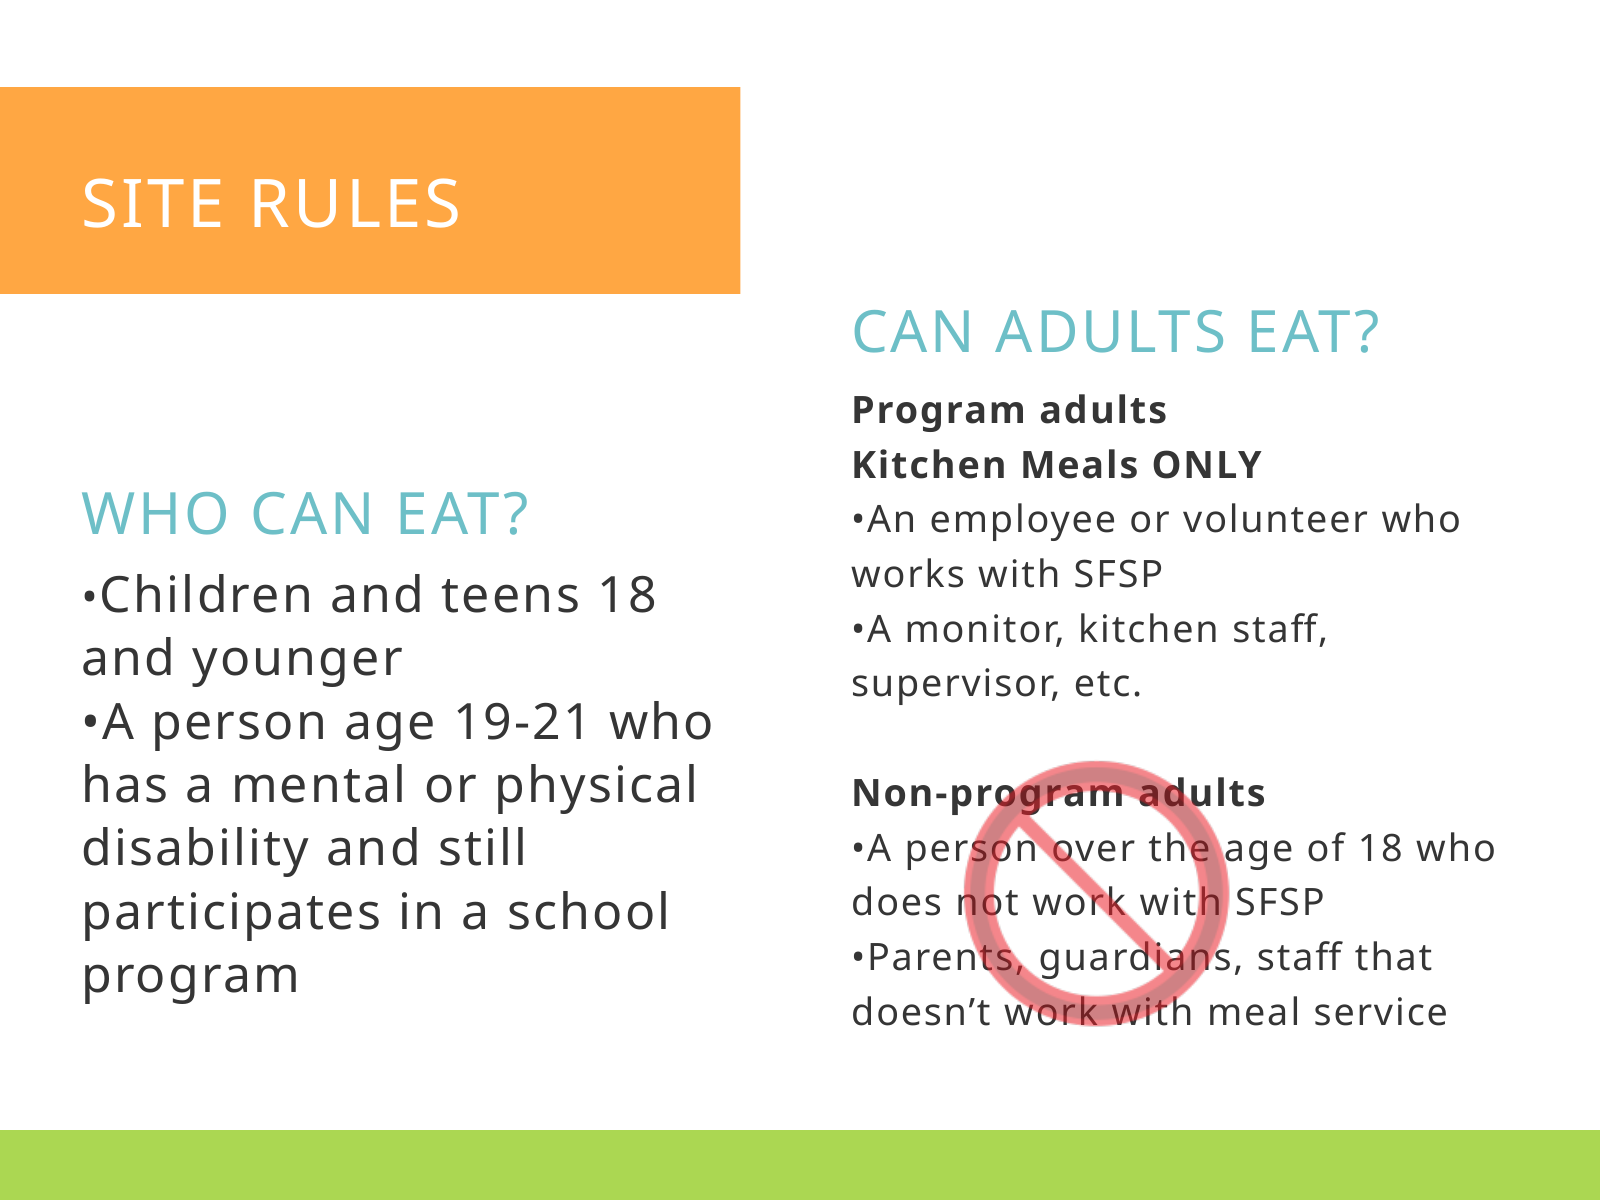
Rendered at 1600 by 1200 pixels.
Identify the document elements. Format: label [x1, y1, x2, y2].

picture [0, 345, 1600, 1200]
text_box [80, 475, 760, 1001]
text_box [850, 293, 1530, 1031]
picture [932, 730, 1261, 1058]
picture [0, 87, 741, 294]
